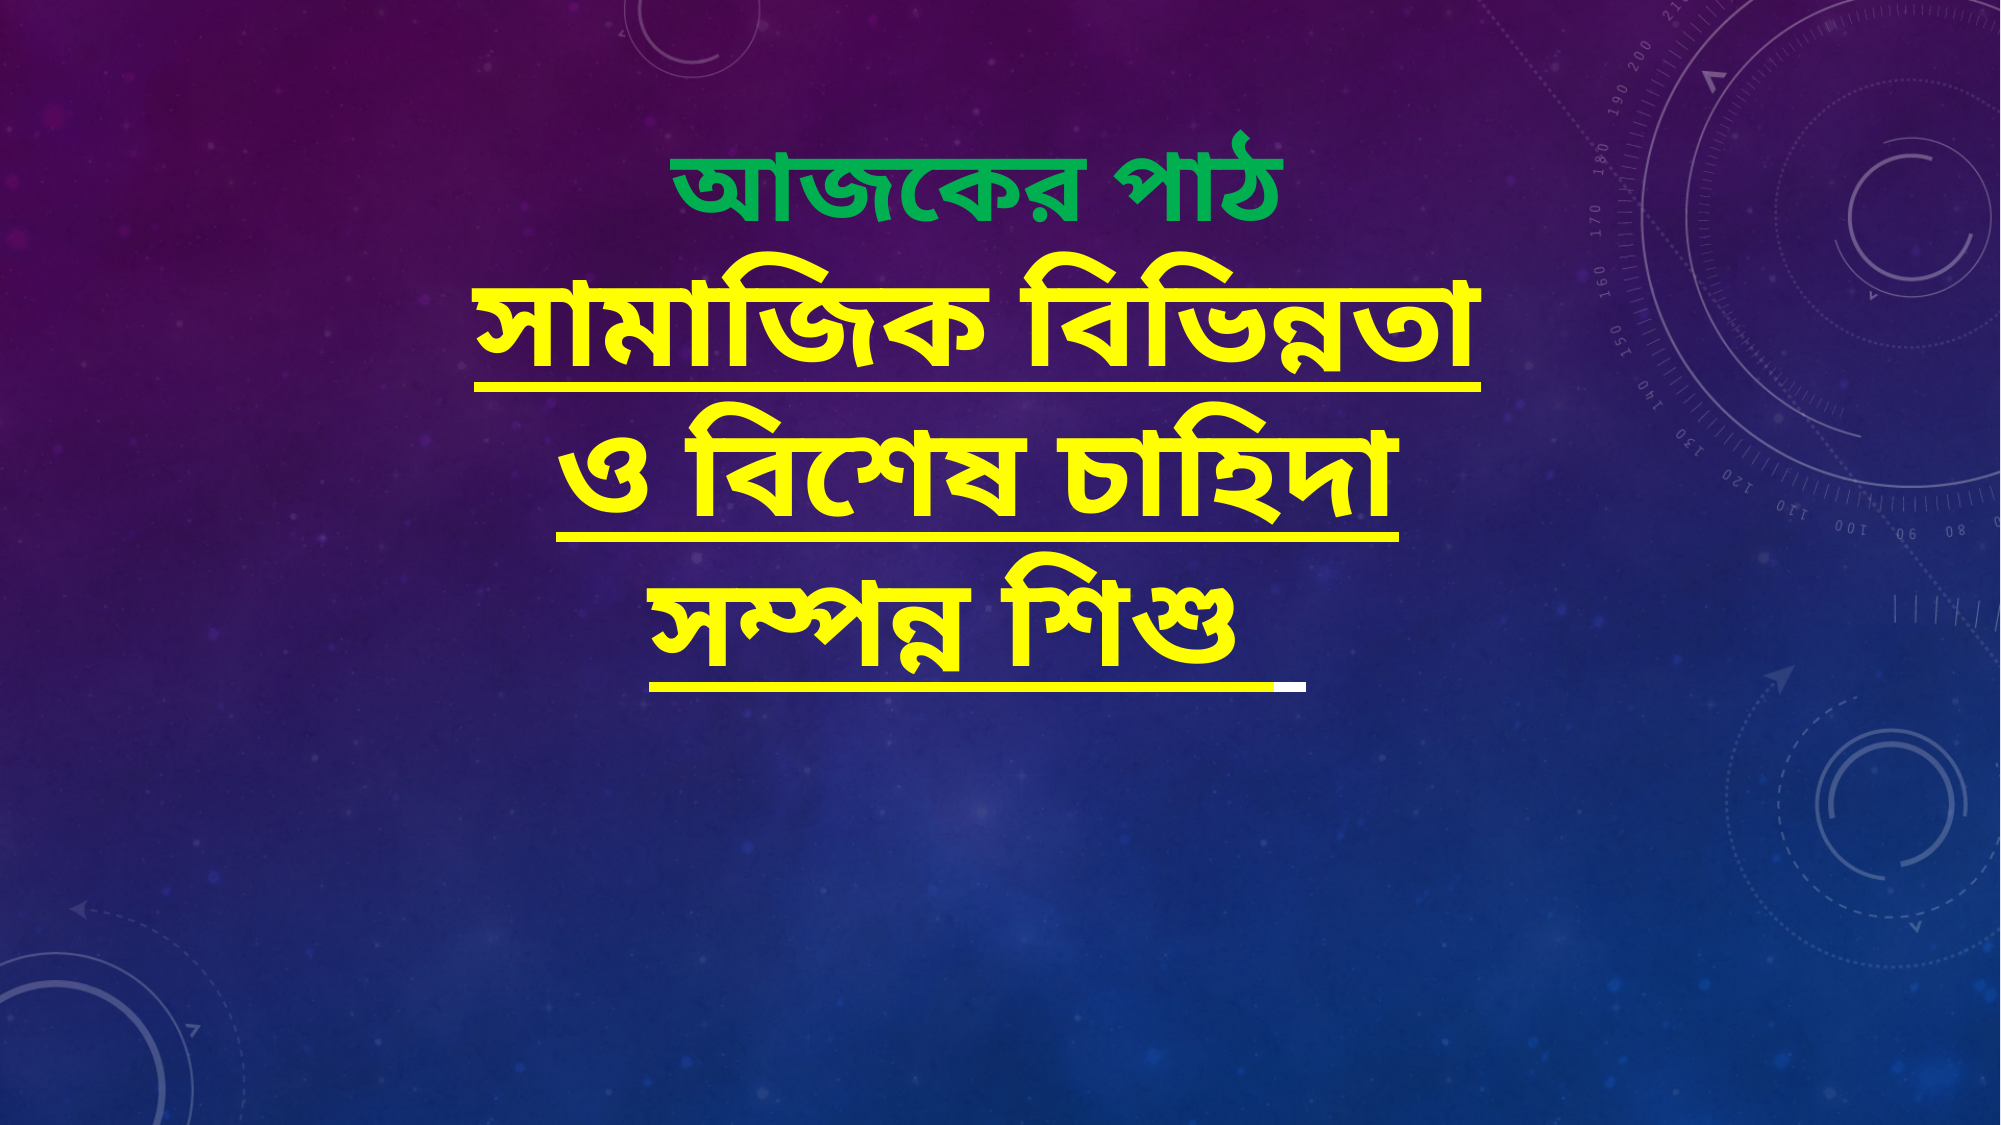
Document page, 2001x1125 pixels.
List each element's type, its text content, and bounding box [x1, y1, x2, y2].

picture [0, 0, 2001, 1125]
text_box আজকের পাঠ সামাজিক বিভিন্নতা ও বিশেষ চাহিদা সম্পন্ন শিশু [408, 113, 1547, 699]
